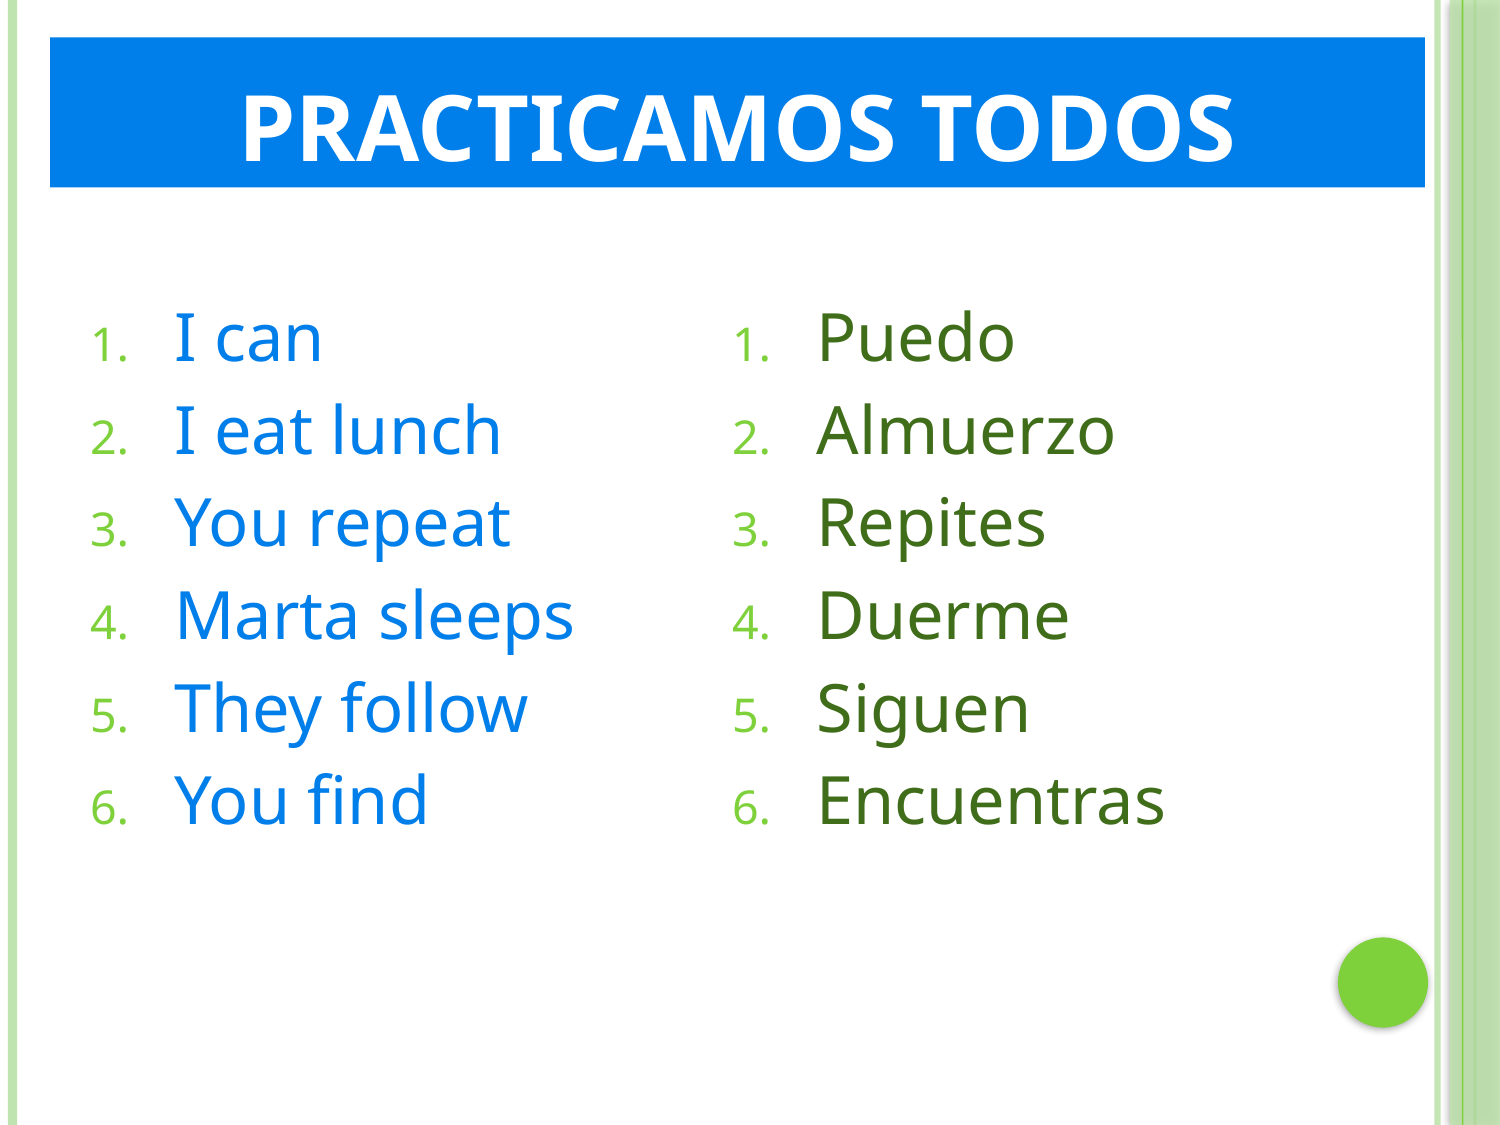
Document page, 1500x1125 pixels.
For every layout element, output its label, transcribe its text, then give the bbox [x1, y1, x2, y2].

text_box Practicamos Todos [50, 37, 1425, 188]
list I can I eat lunch You repeat Marta sleeps They follow You find [75, 287, 675, 1025]
list Puedo Almuerzo Repites Duerme Siguen Encuentras [717, 287, 1318, 1025]
